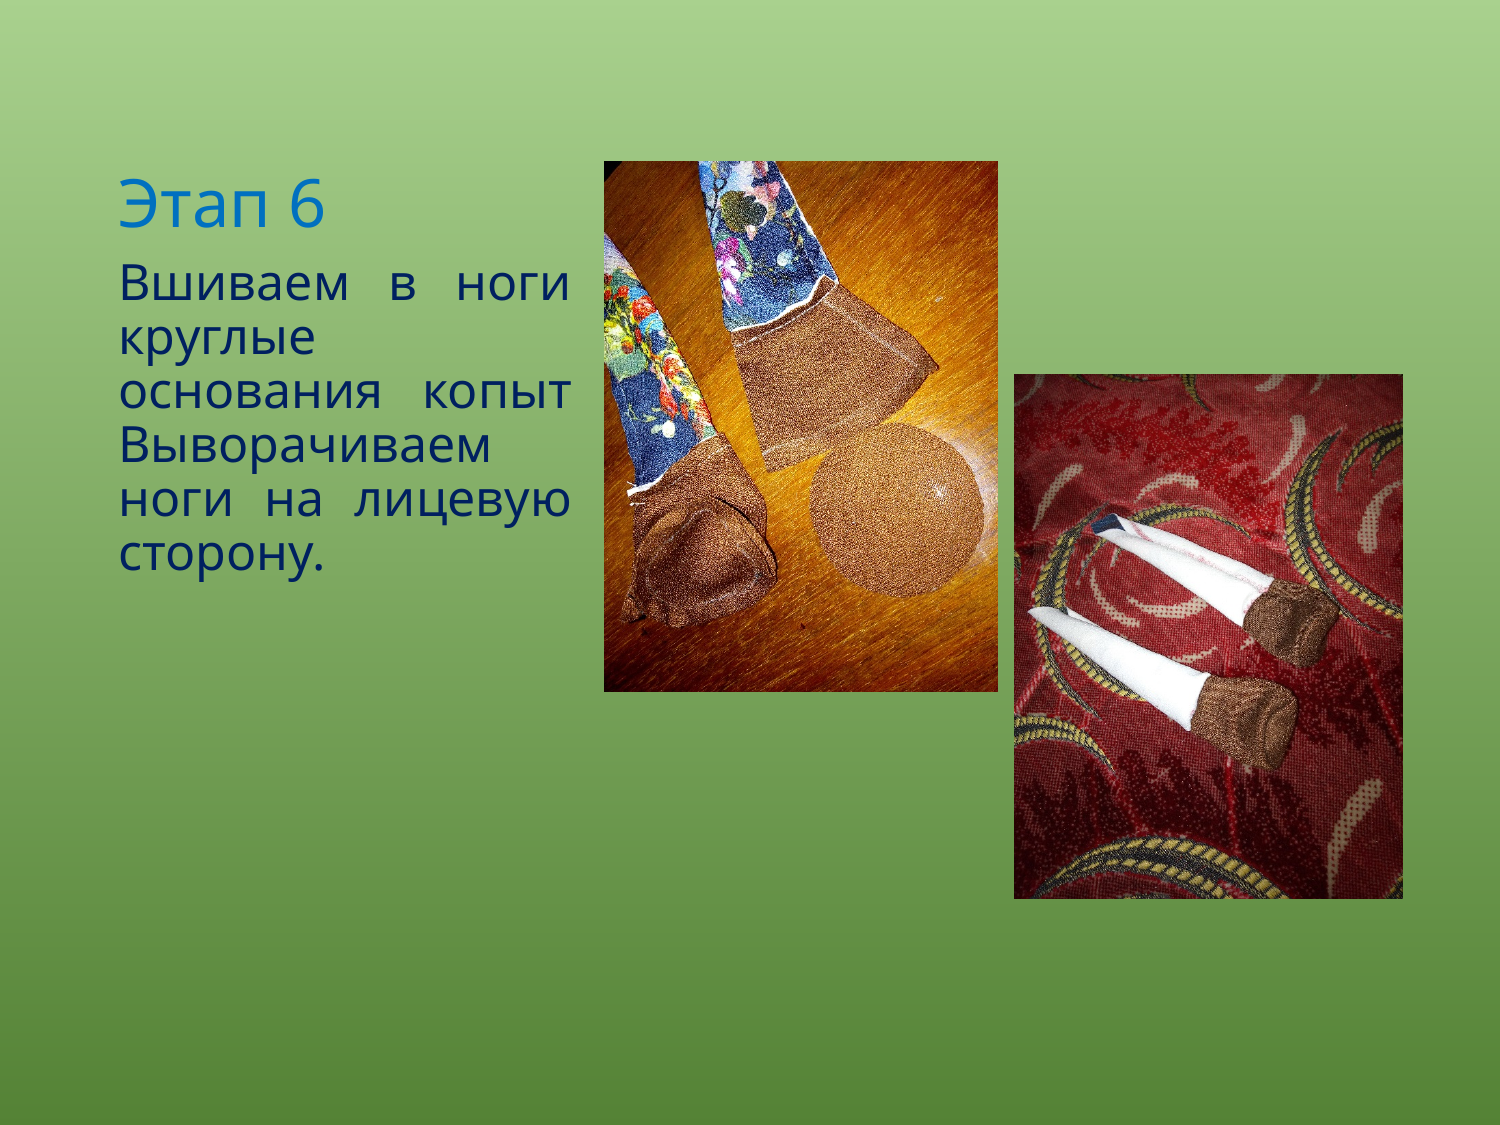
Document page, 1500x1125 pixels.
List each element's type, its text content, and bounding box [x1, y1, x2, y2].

list Вшиваем в ноги круглые основания копыт Выворачиваем ноги на лицевую сторону. [103, 249, 588, 963]
title Этап 6 [103, 161, 588, 249]
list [604, 161, 998, 692]
picture [1014, 374, 1403, 899]
